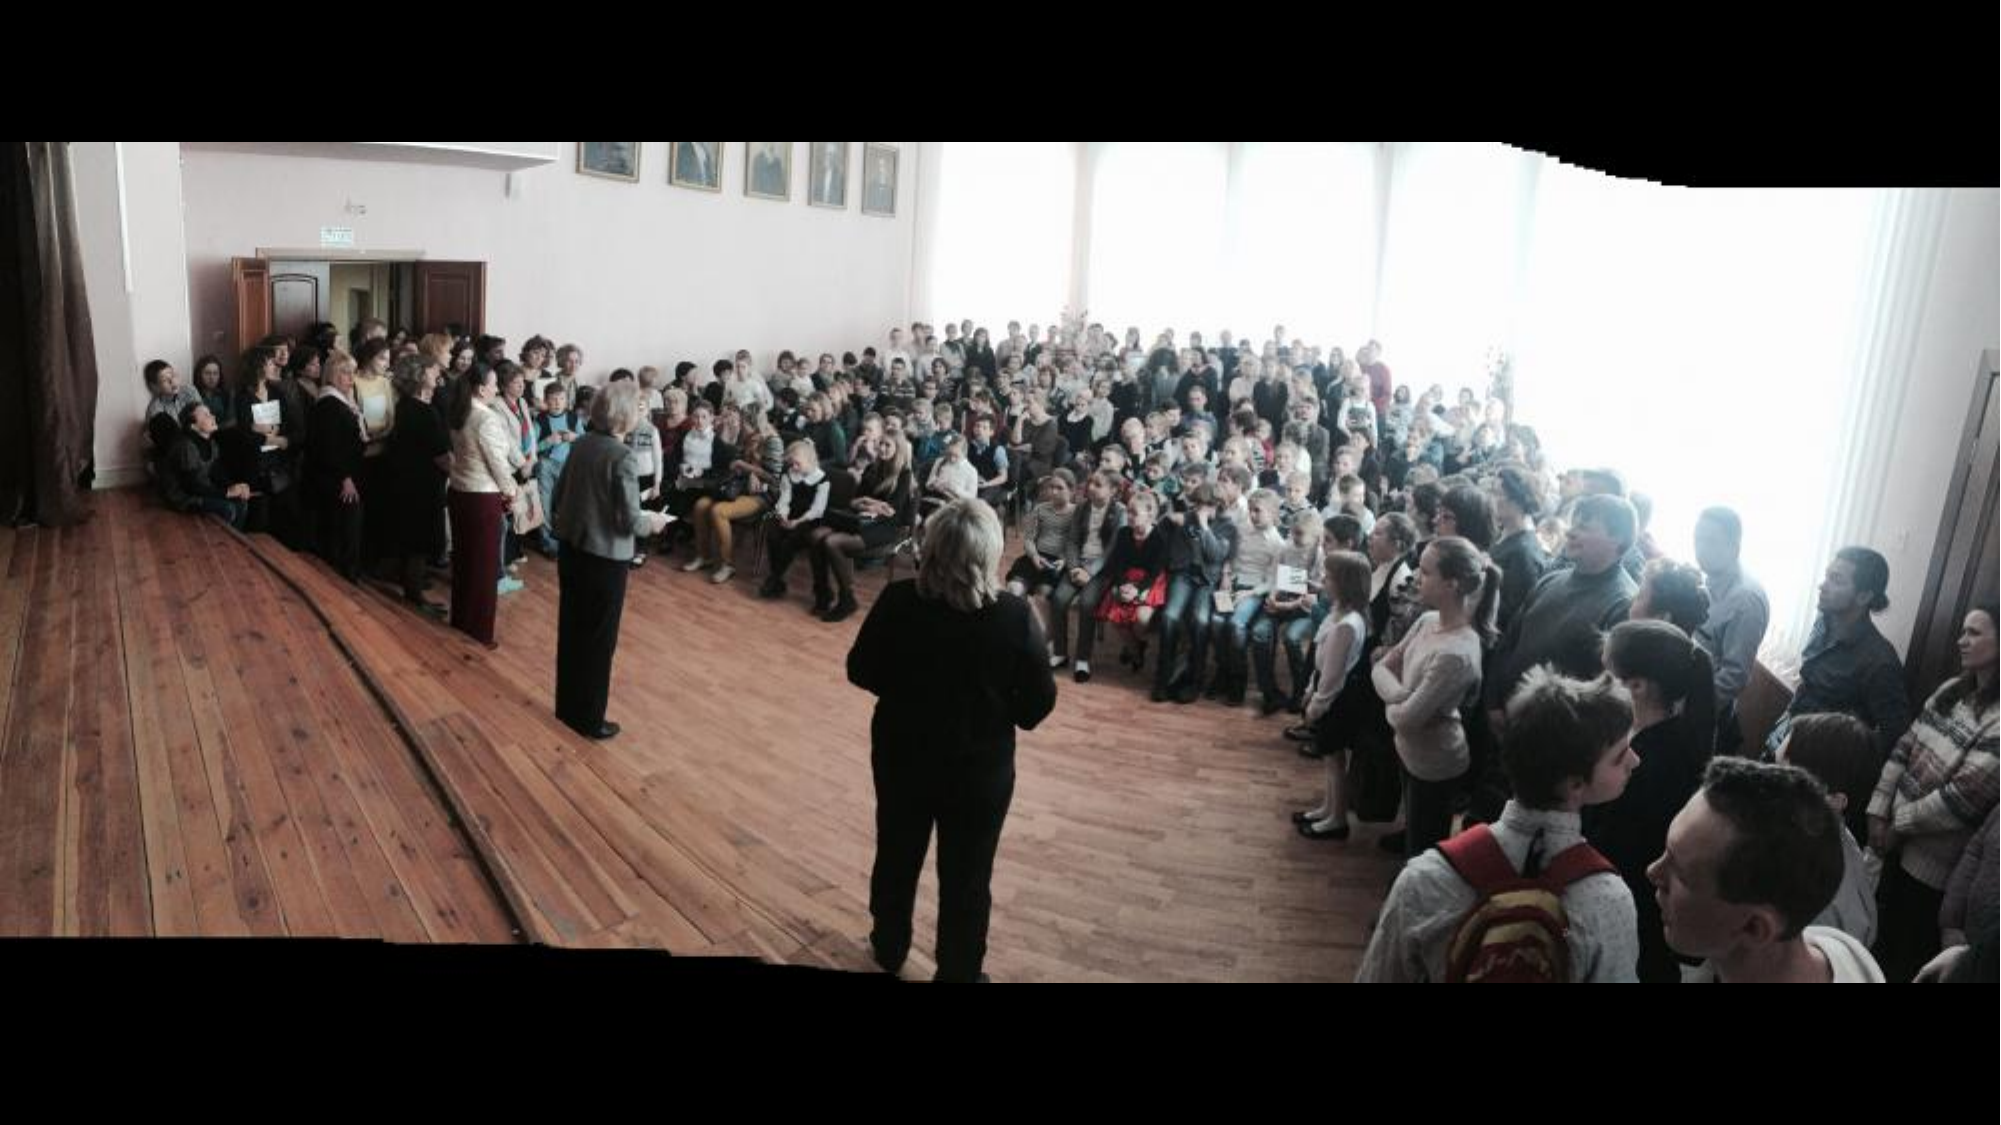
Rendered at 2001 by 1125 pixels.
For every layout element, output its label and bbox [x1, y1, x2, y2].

picture [0, 142, 2000, 983]
